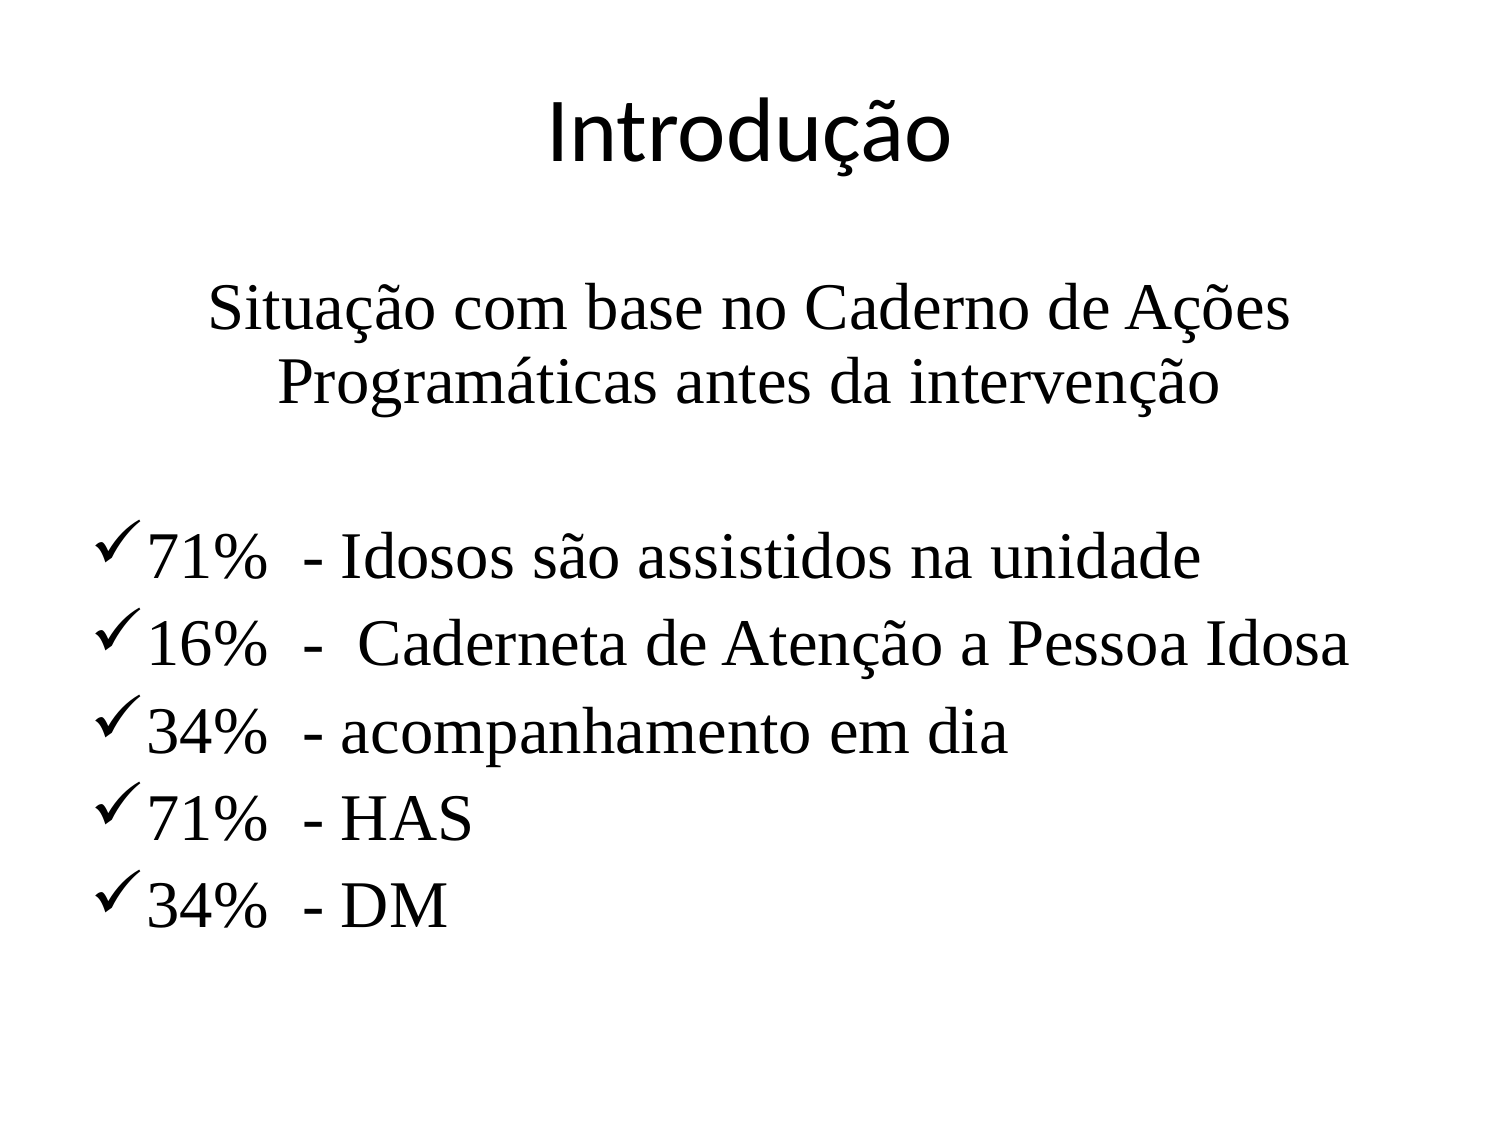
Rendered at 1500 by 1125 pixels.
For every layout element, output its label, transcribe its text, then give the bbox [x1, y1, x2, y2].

title Introdução [75, 45, 1425, 233]
list Situação com base no Caderno de Ações Programáticas antes da intervenção 71% - Idosos são assistidos na unidade 16% - Caderneta de Atenção a Pessoa Idosa 34% - acompanhamento em dia 71% - HAS 34% - DM [75, 262, 1425, 1005]
